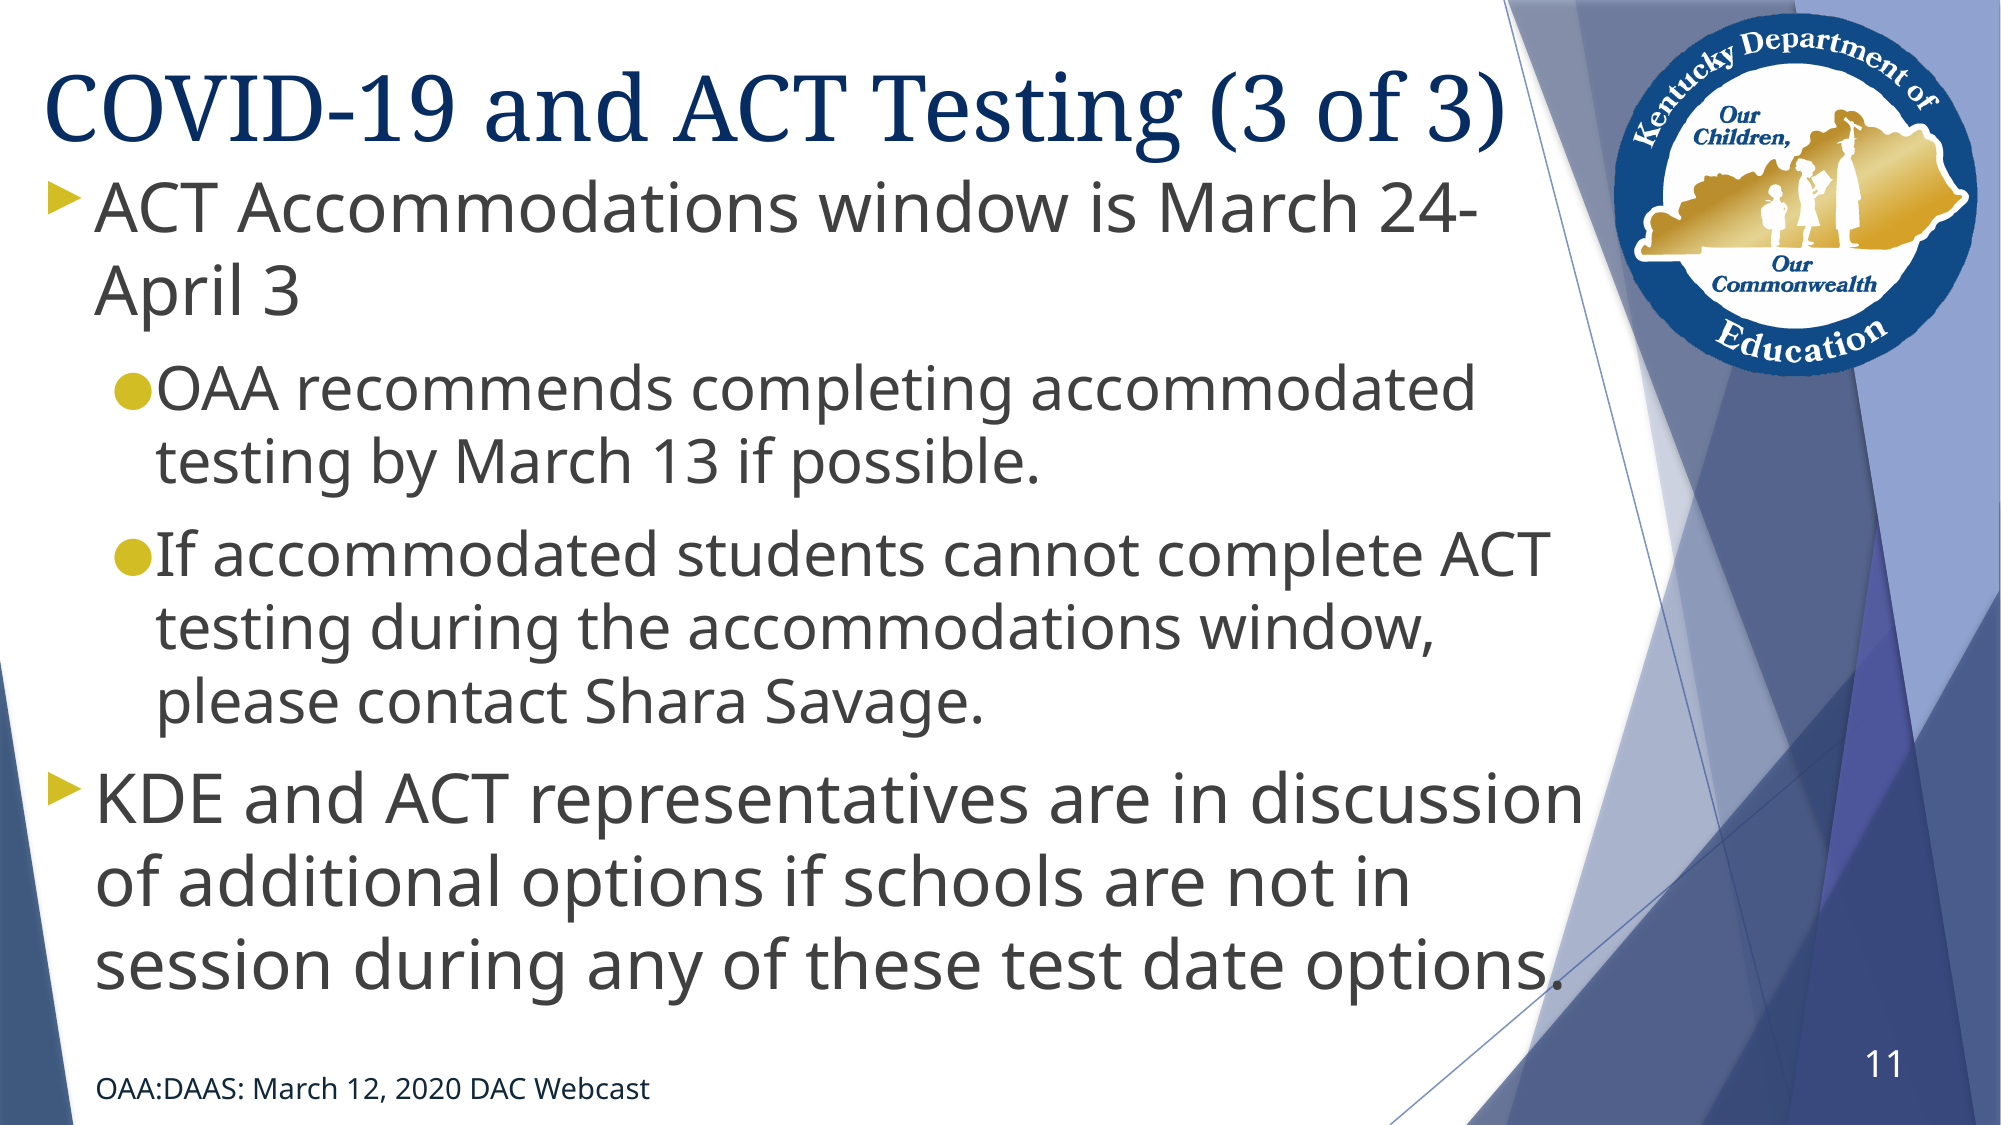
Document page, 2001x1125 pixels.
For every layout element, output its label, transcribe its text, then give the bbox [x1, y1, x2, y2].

list ACT Accommodations window is March 24- April 3 OAA recommends completing accommodated testing by March 13 if possible. If accommodated students cannot complete ACT testing during the accommodations window, please contact Shara Savage. KDE and ACT representatives are in discussion of additional options if schools are not in session during any of these test date options. [27, 156, 1618, 1096]
footer OAA:DAAS: March 12, 2020 DAC Webcast [80, 1059, 756, 1120]
picture [1598, 0, 1989, 390]
title COVID-19 and ACT Testing (3 of 3) [27, 42, 1602, 156]
slide_number 11 [1809, 1035, 1922, 1096]
